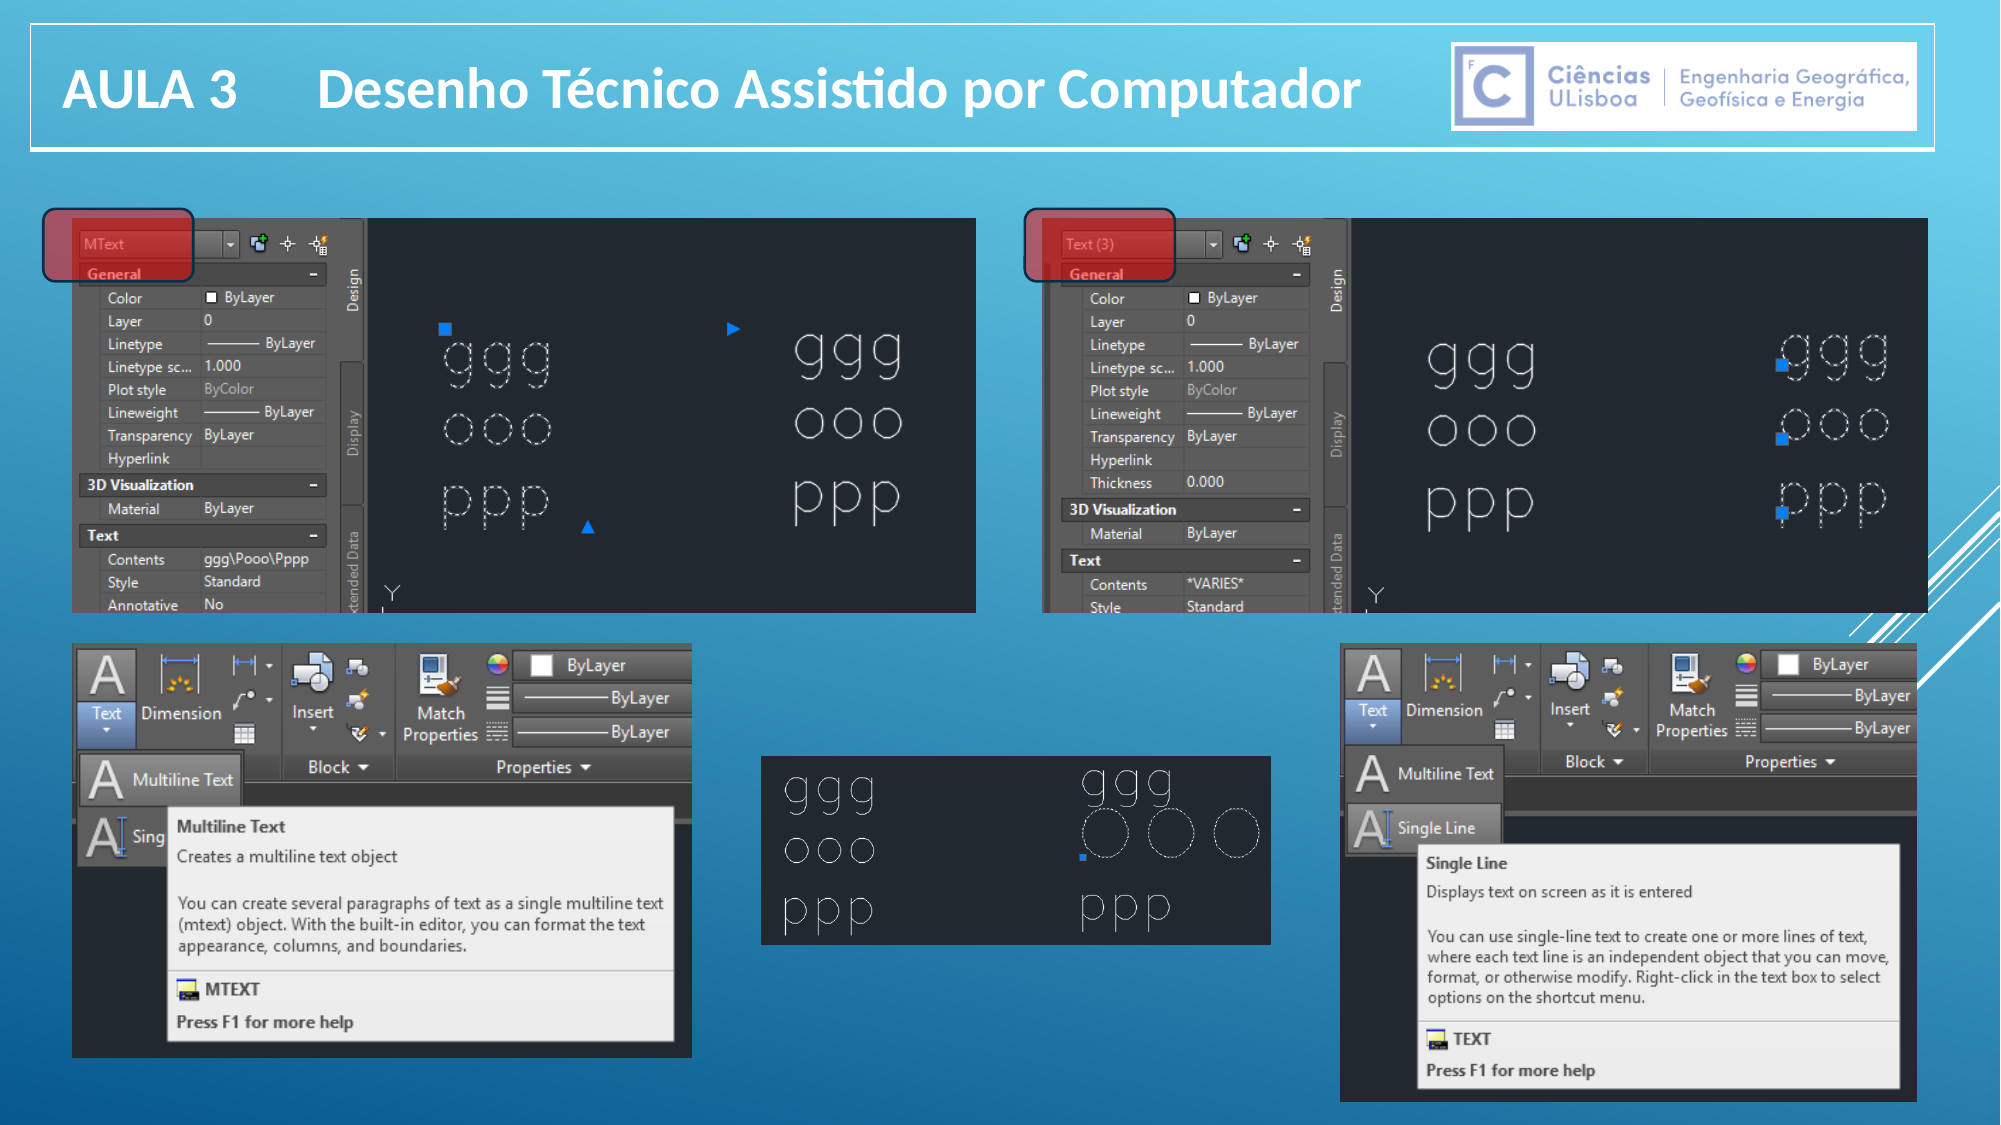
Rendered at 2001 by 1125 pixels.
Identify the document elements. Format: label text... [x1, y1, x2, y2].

text_box [1023, 207, 1176, 283]
picture [761, 756, 1271, 946]
picture [1041, 218, 1928, 613]
picture [72, 218, 191, 279]
picture [1340, 643, 1918, 1102]
table_header [31, 25, 1934, 147]
text_box [41, 207, 195, 283]
picture [1451, 42, 1918, 131]
picture [72, 643, 693, 1059]
text_box AULA 3 Desenho Técnico Assistido por Computador [48, 152, 1917, 198]
picture [72, 218, 976, 613]
picture [1041, 218, 1173, 279]
